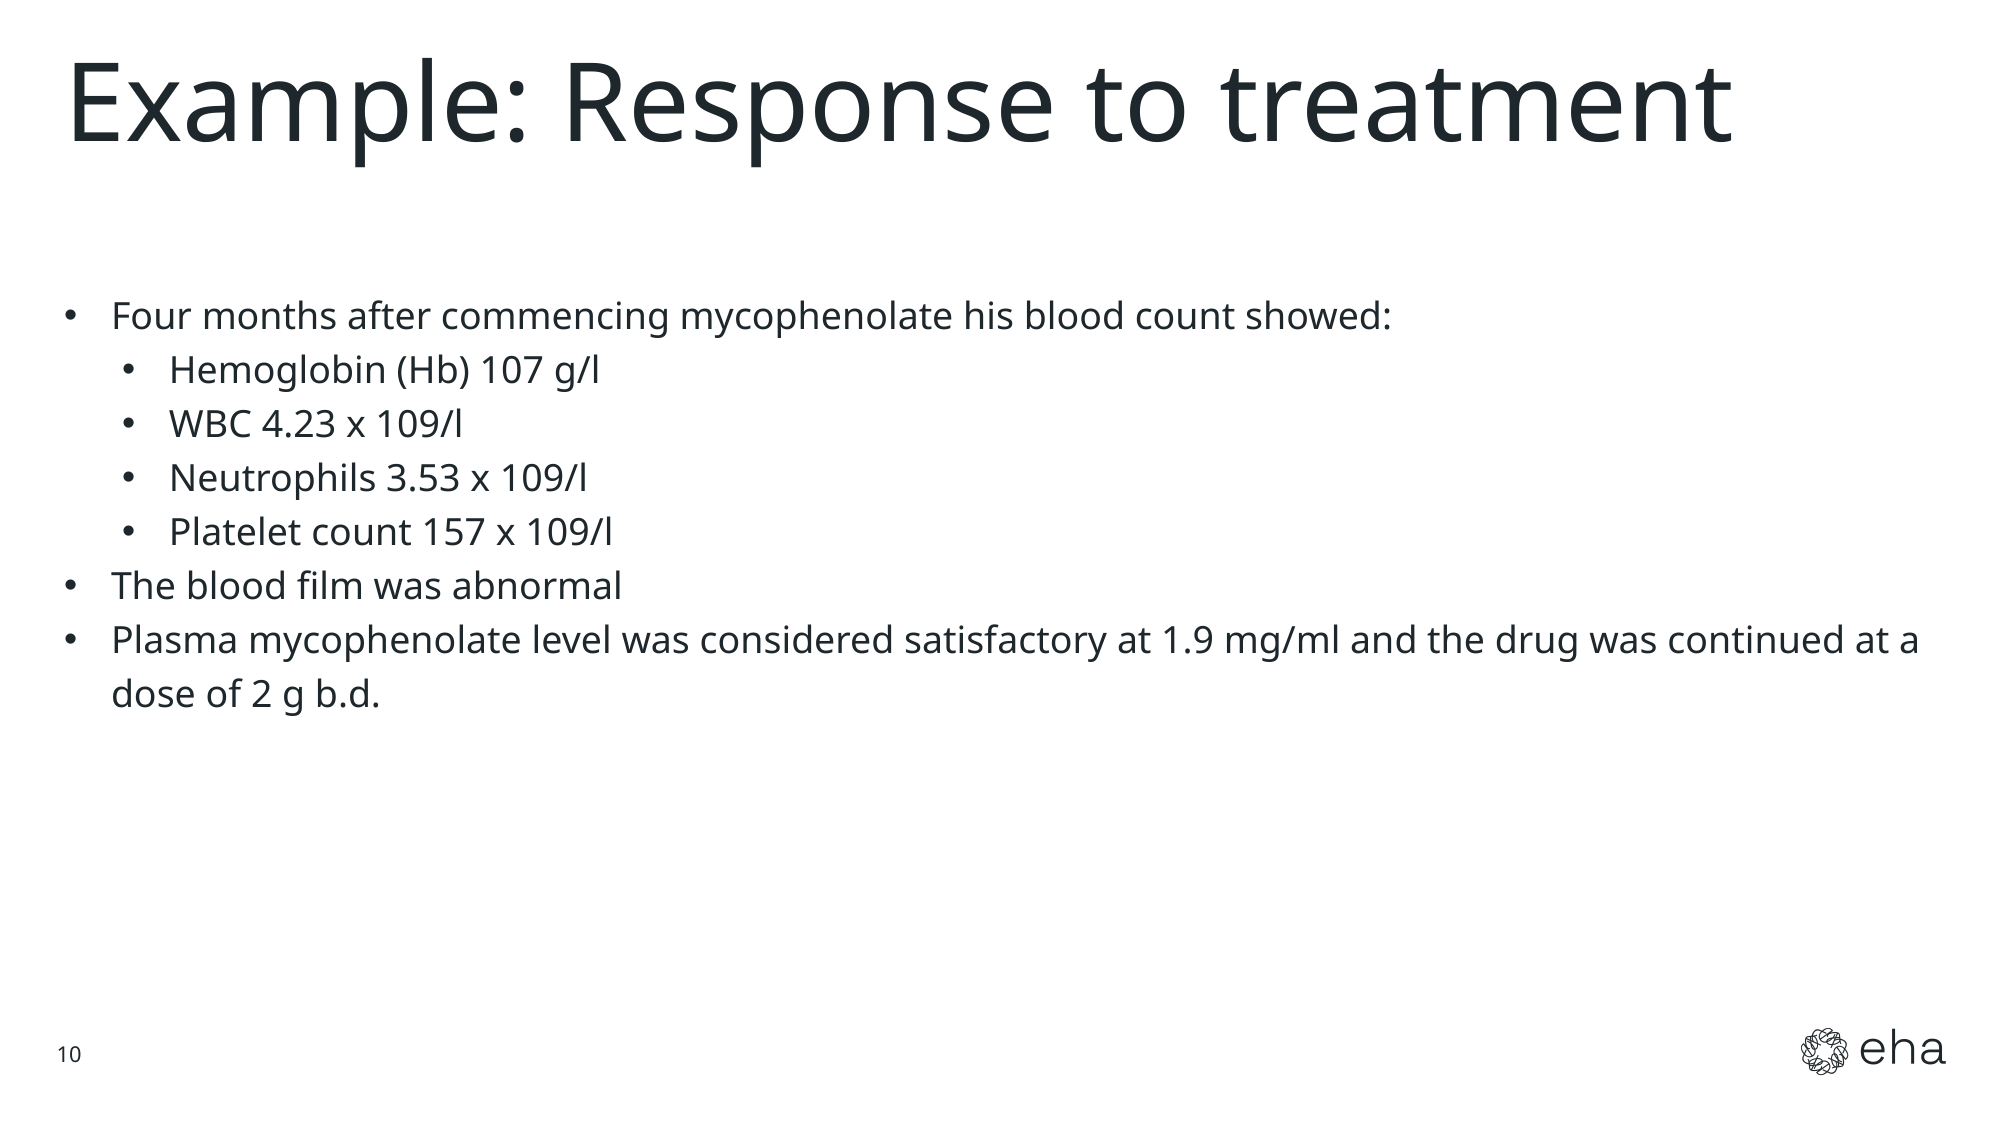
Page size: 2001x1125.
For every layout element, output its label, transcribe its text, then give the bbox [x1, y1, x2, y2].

picture [1776, 1003, 1970, 1100]
title Example: Response to treatment [49, 45, 1951, 275]
list Four months after commencing mycophenolate his blood count showed: Hemoglobin (Hb) 107 g/l WBC 4.23 x 109/l Neutrophils 3.53 x 109/l Platelet count 157 x 109/l The blood film was abnormal Plasma mycophenolate level was considered satisfactory at 1.9 mg/ml and the drug was continued at a dose of 2 g b.d. [49, 275, 1951, 947]
slide_number 10 [0, 1025, 97, 1086]
